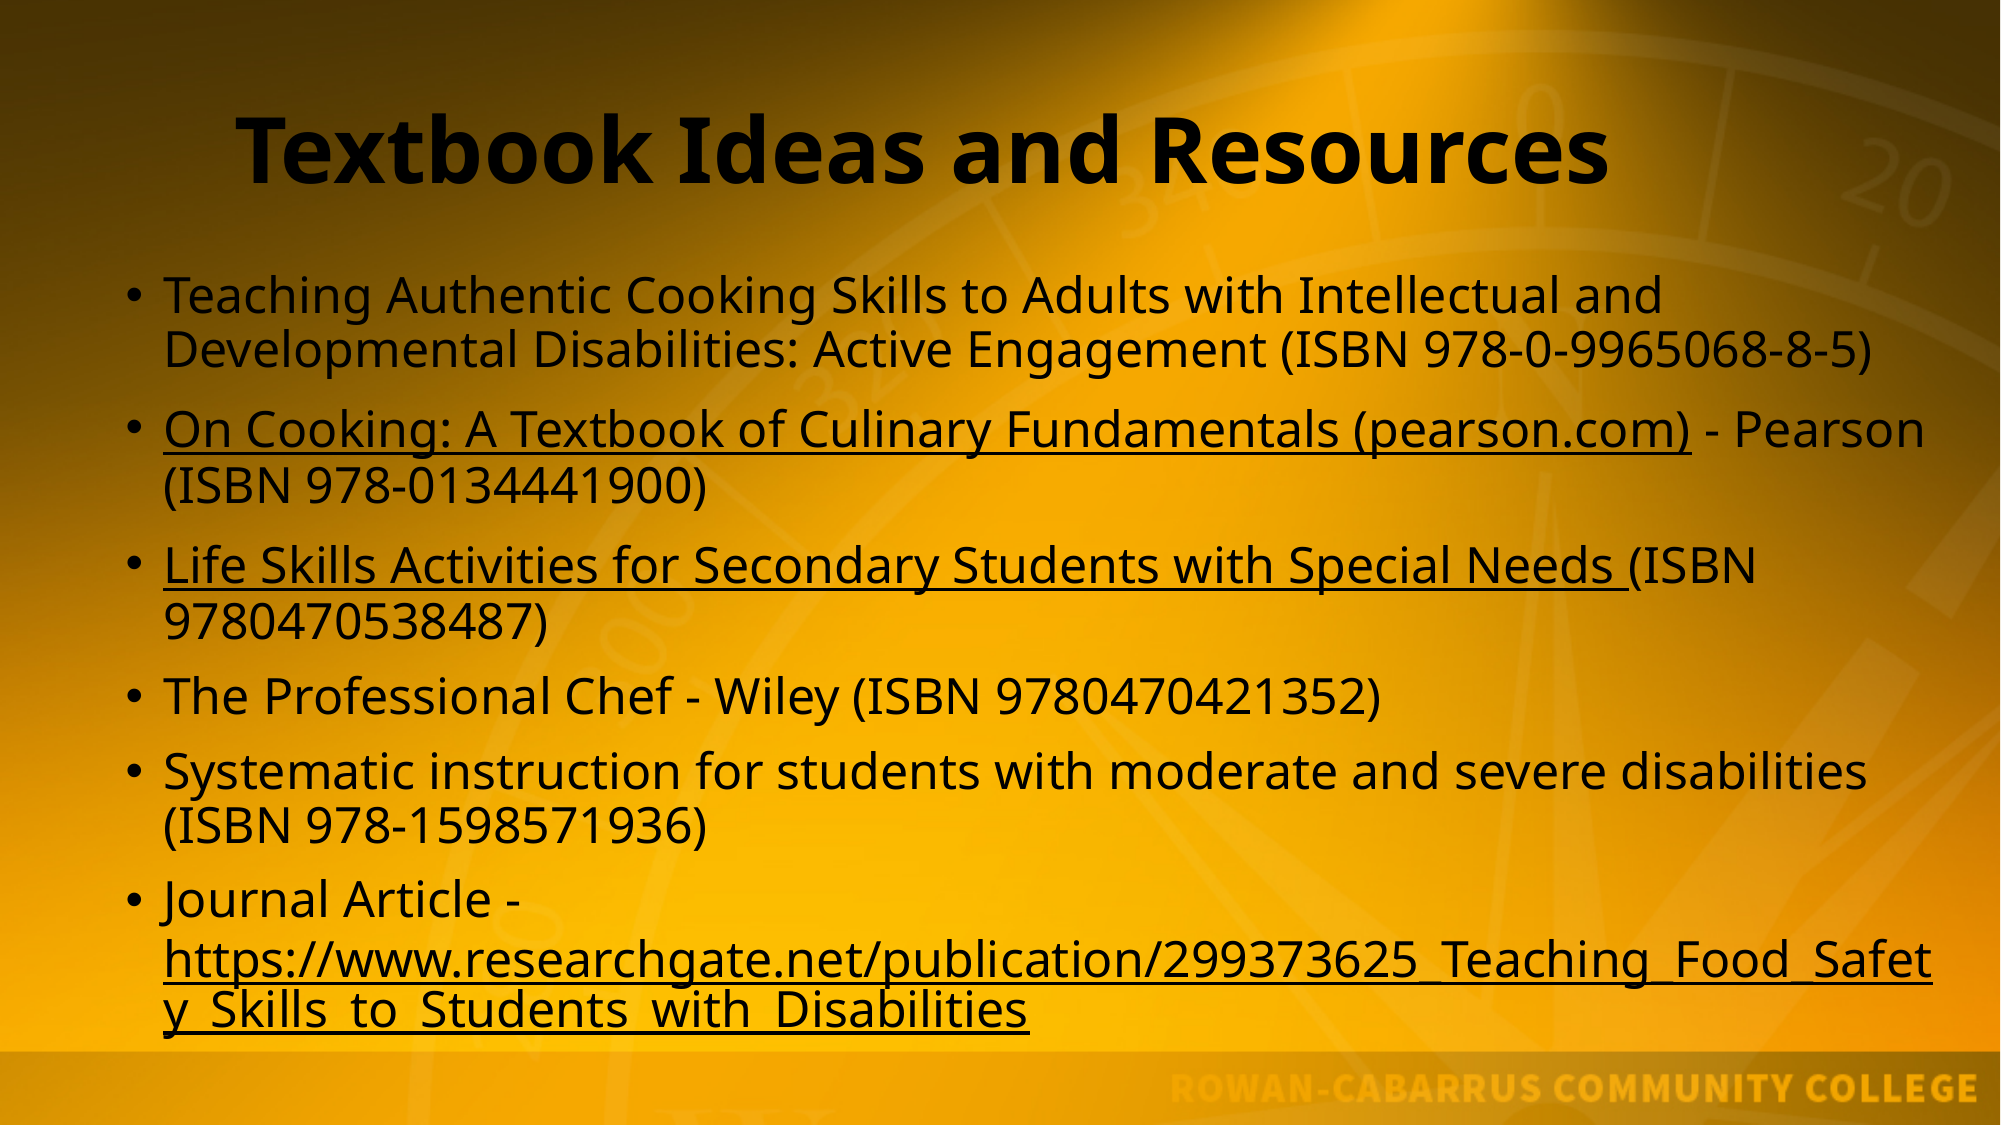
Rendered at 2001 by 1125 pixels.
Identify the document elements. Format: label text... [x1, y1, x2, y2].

list Teaching Authentic Cooking Skills to Adults with Intellectual and Developmental Disabilities: Active Engagement (ISBN 978-0-9965068-8-5) On Cooking: A Textbook of Culinary Fundamentals (pearson.com) - Pearson (ISBN 978-0134441900) Life Skills Activities for Secondary Students with Special Needs (ISBN 9780470538487) The Professional Chef - Wiley (ISBN 9780470421352) Systematic instruction for students with moderate and severe disabilities (ISBN 978-1598571936) Journal Article - https://www.researchgate.net/publication/299373625_Teaching_Food_Safety_Skills_to_Students_with_Disabilities [110, 262, 1961, 1013]
title Textbook Ideas and Resources [219, 44, 1632, 262]
picture [0, 0, 2001, 1125]
